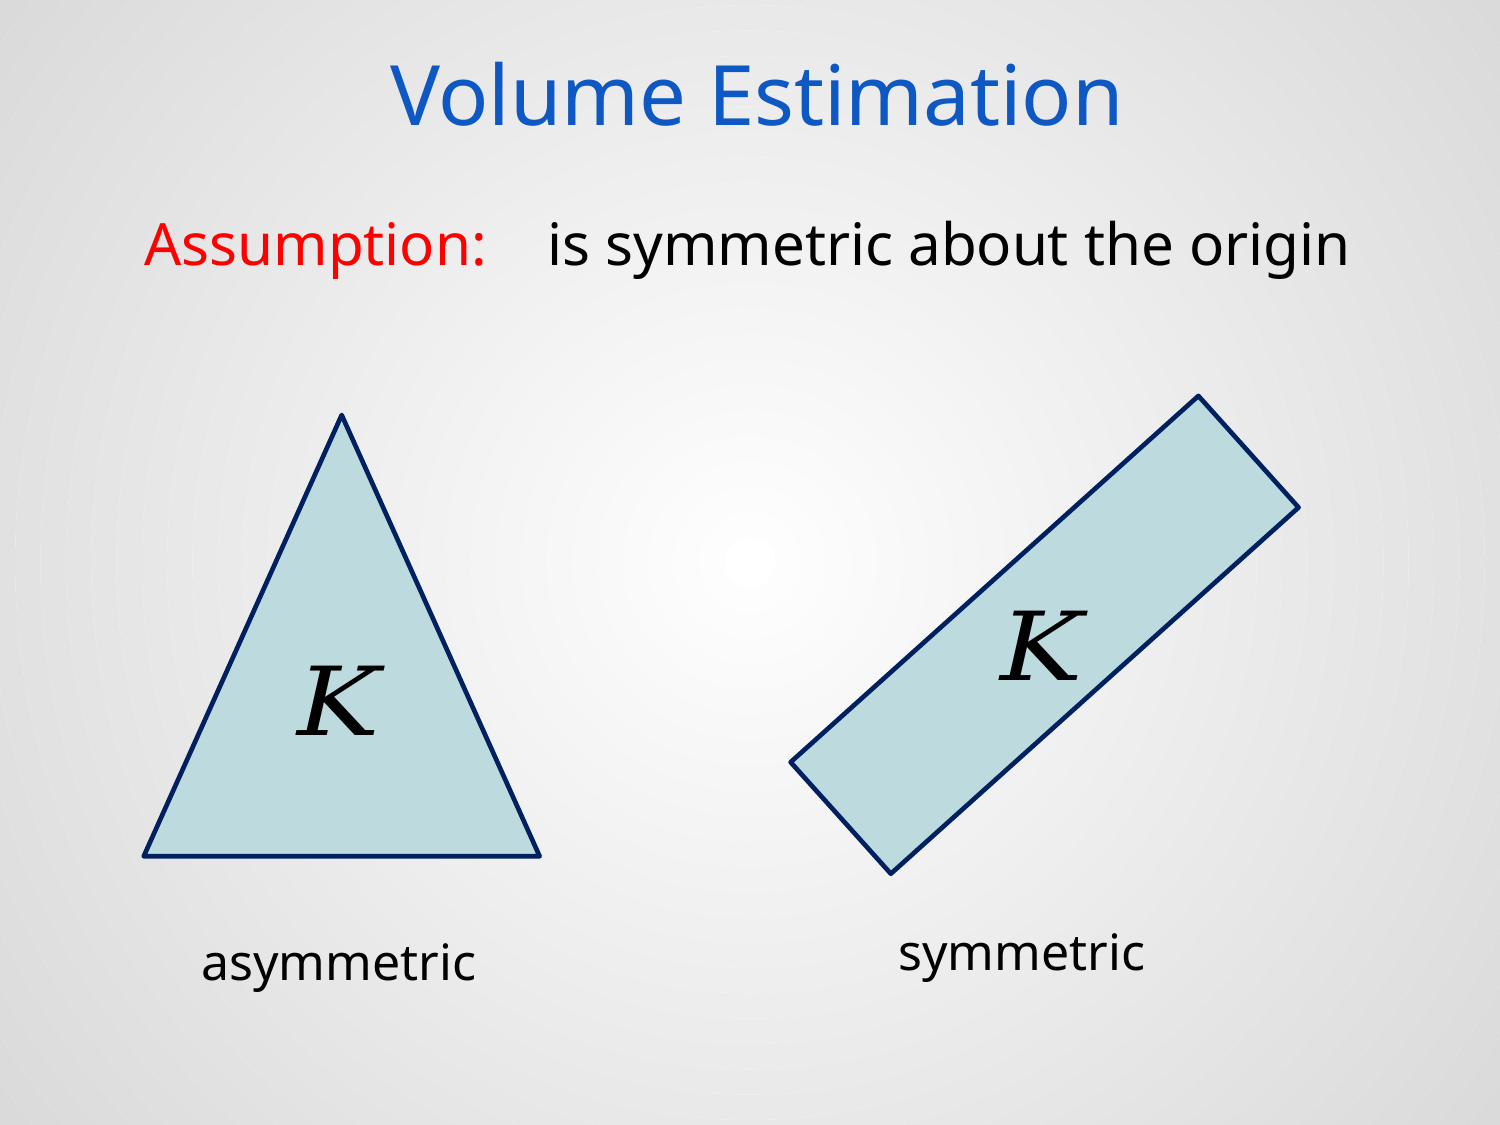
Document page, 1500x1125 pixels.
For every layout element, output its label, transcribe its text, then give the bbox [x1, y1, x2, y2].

title Volume Estimation [82, 42, 1433, 150]
text_box [788, 393, 1301, 877]
text_box symmetric [883, 913, 1161, 988]
text_box asymmetric [186, 923, 492, 998]
text_box [141, 412, 542, 859]
